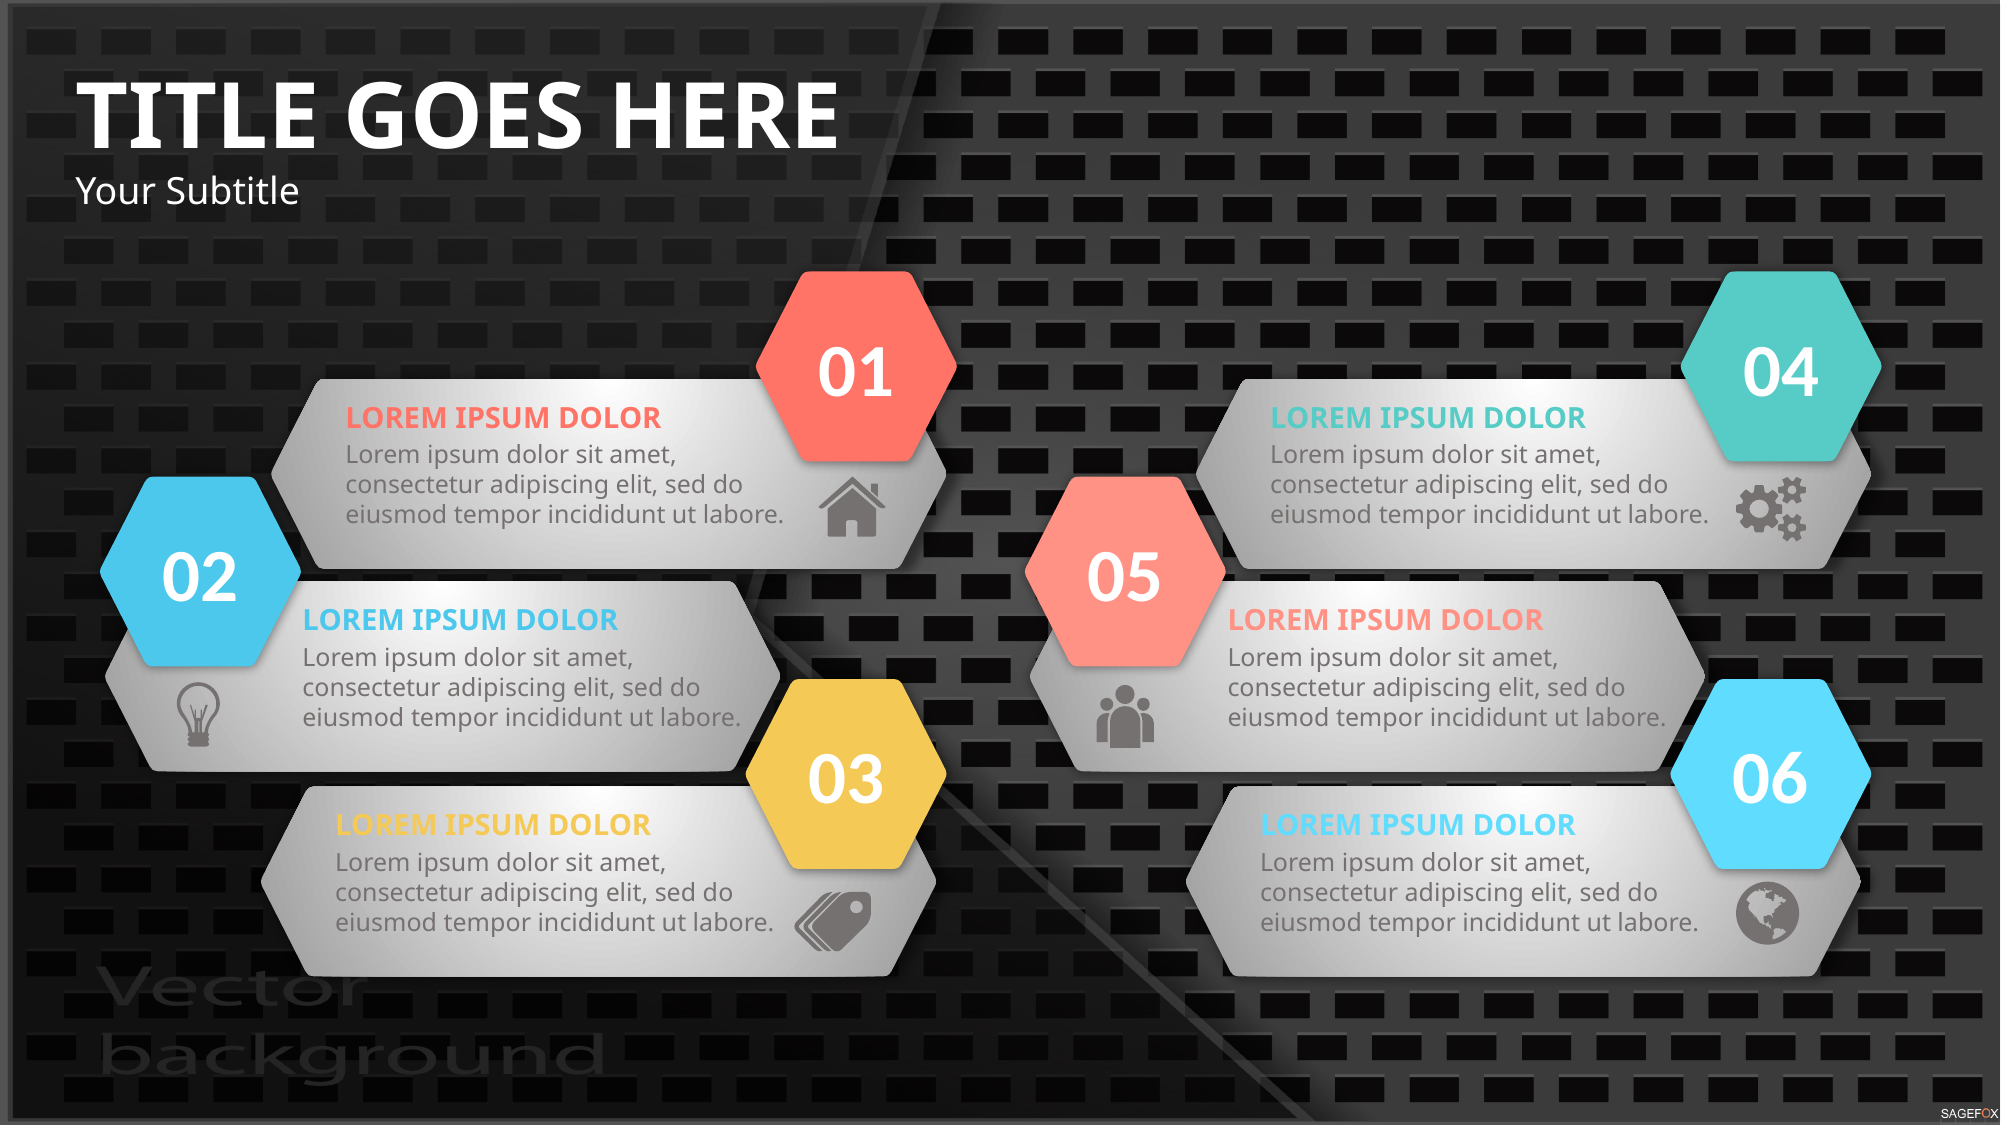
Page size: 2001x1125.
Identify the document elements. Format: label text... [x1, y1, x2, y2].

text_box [105, 581, 790, 772]
text_box TITLE GOES HERE Your Subtitle [60, 49, 1036, 220]
text_box 02 [98, 475, 302, 587]
text_box 05 [1023, 475, 1227, 585]
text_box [1196, 378, 1872, 569]
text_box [271, 378, 947, 569]
text_box 01 [754, 270, 958, 390]
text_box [1185, 786, 1862, 977]
picture [0, 0, 2001, 1125]
text_box 04 [1679, 270, 1883, 390]
text_box 03 [744, 678, 948, 798]
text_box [1029, 581, 1715, 772]
text_box 06 [1669, 678, 1873, 797]
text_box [260, 786, 937, 977]
